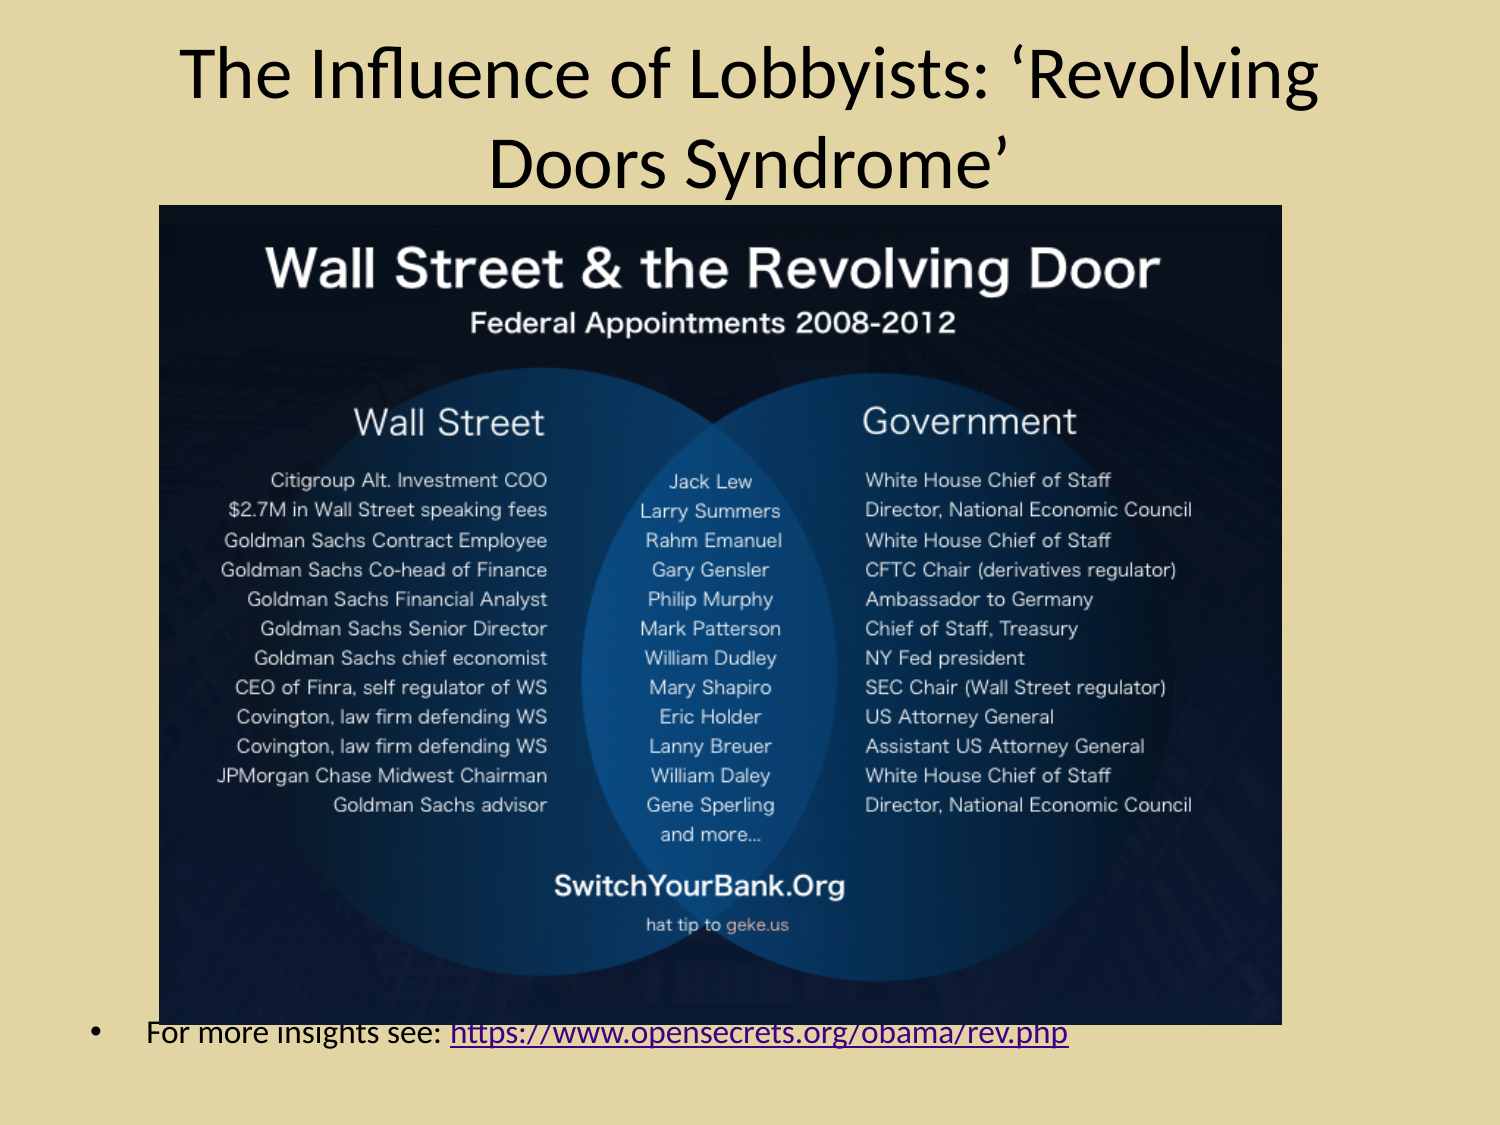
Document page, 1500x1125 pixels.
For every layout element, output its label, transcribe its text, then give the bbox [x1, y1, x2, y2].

list For more insights see: https://www.opensecrets.org/obama/rev.php [75, 262, 1425, 1106]
title The Influence of Lobbyists: ‘Revolving Doors Syndrome’ [75, 30, 1425, 197]
picture [159, 205, 1282, 1025]
